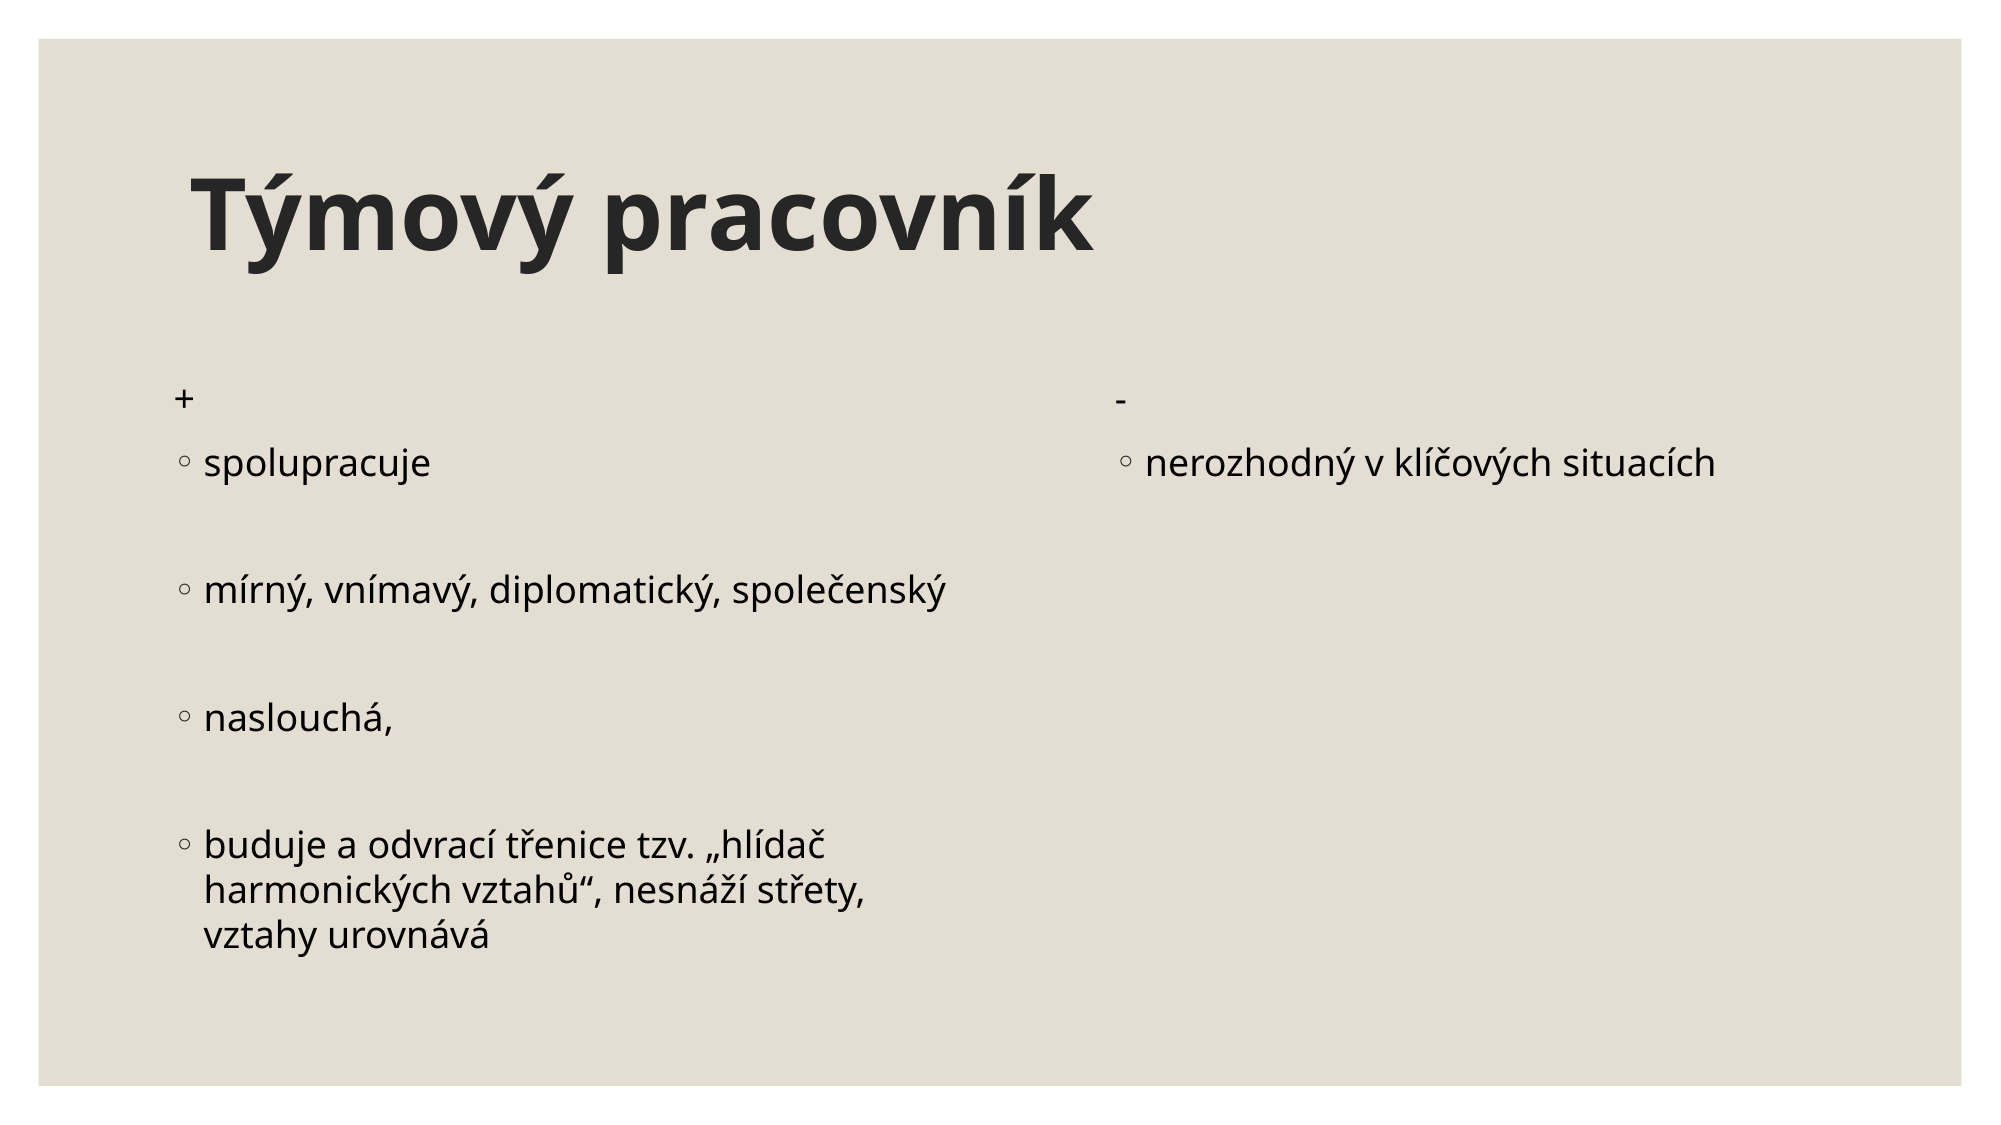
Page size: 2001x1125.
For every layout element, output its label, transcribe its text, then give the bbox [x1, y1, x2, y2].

list + spolupracuje mírný, vnímavý, diplomatický, společenský naslouchá, buduje a odvrací třenice tzv. „hlídač harmonických vztahů“, nesnáží střety, vztahy urovnává [158, 367, 996, 983]
title Týmový pracovník [174, 105, 1825, 331]
list - nerozhodný v klíčových situacích [1099, 367, 1880, 983]
